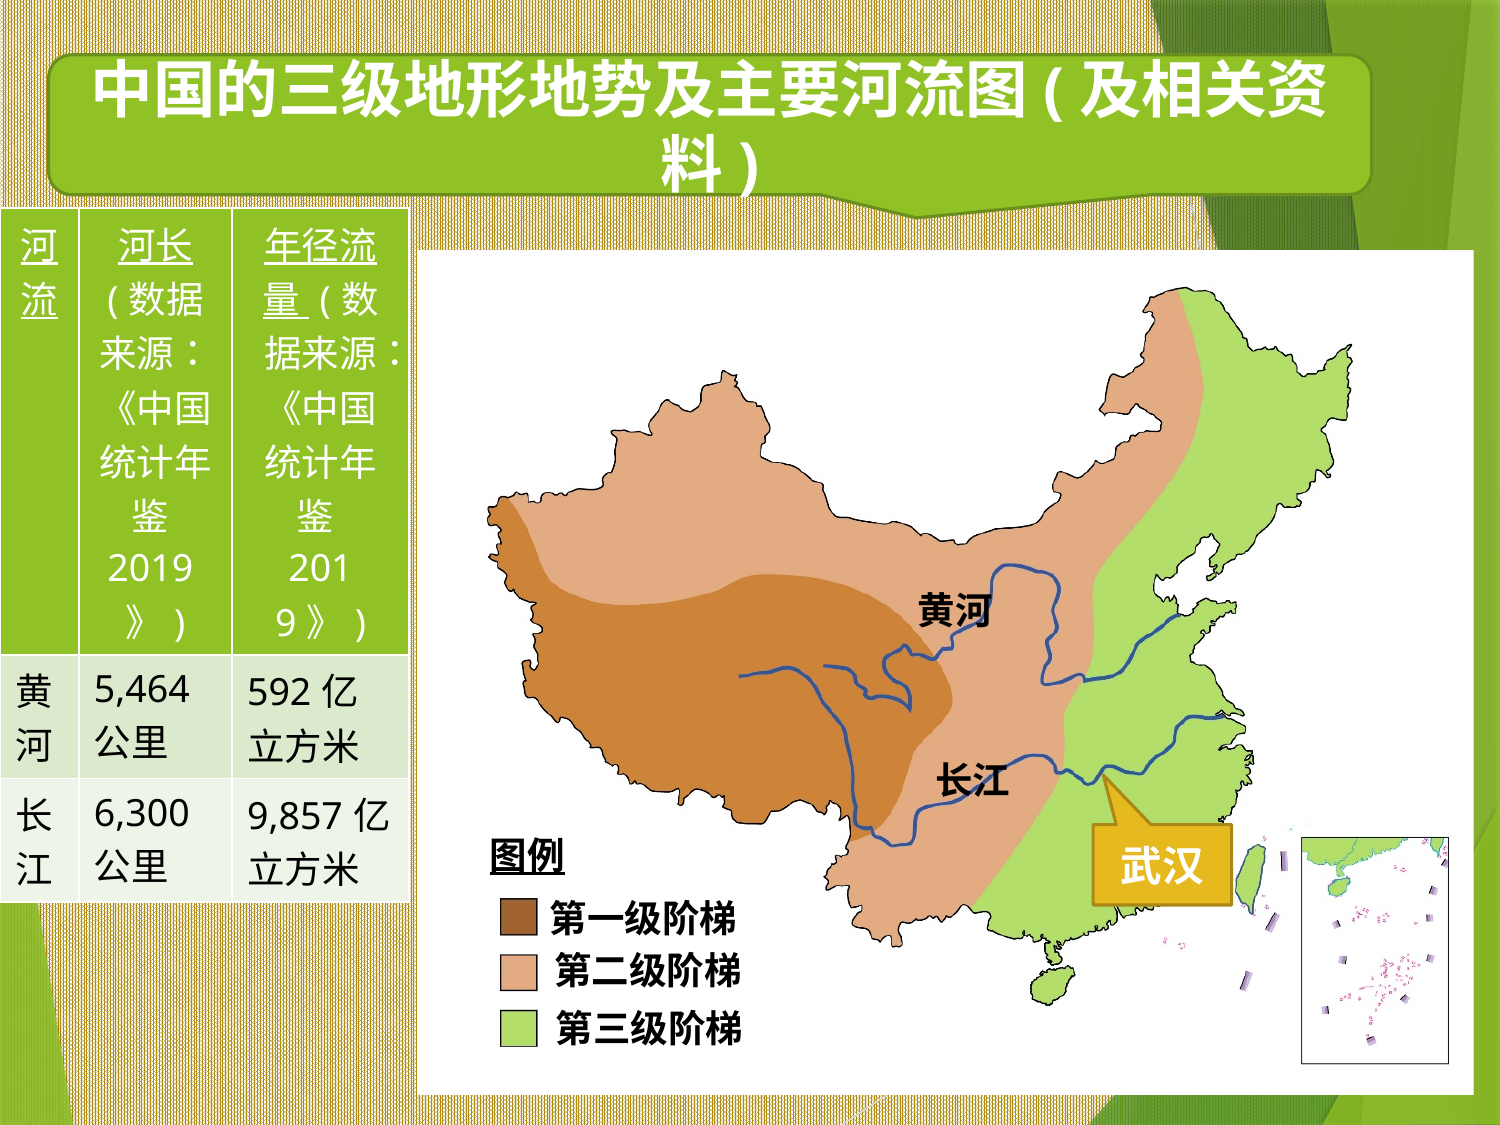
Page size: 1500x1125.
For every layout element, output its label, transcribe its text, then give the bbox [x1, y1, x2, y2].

table_header 河长 (数据来源：《中国统计年鉴2019》) [80, 209, 231, 654]
table_header 年径流量 (数据来源：《中国统计年鉴2019》) [233, 209, 408, 654]
table_cell 5,464公里 [80, 656, 231, 778]
table_cell 长江 [1, 779, 78, 901]
text_box 中国的三级地形地势及主要河流图(及相关资料) [47, 53, 1374, 220]
table_cell 6,300公里 [80, 779, 231, 901]
table_header 河流 [1, 209, 78, 654]
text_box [413, 250, 1475, 1096]
table_cell 592亿立方米 [233, 656, 408, 778]
table_cell 9,857亿立方米 [233, 779, 408, 901]
table_cell 黄河 [1, 656, 78, 778]
